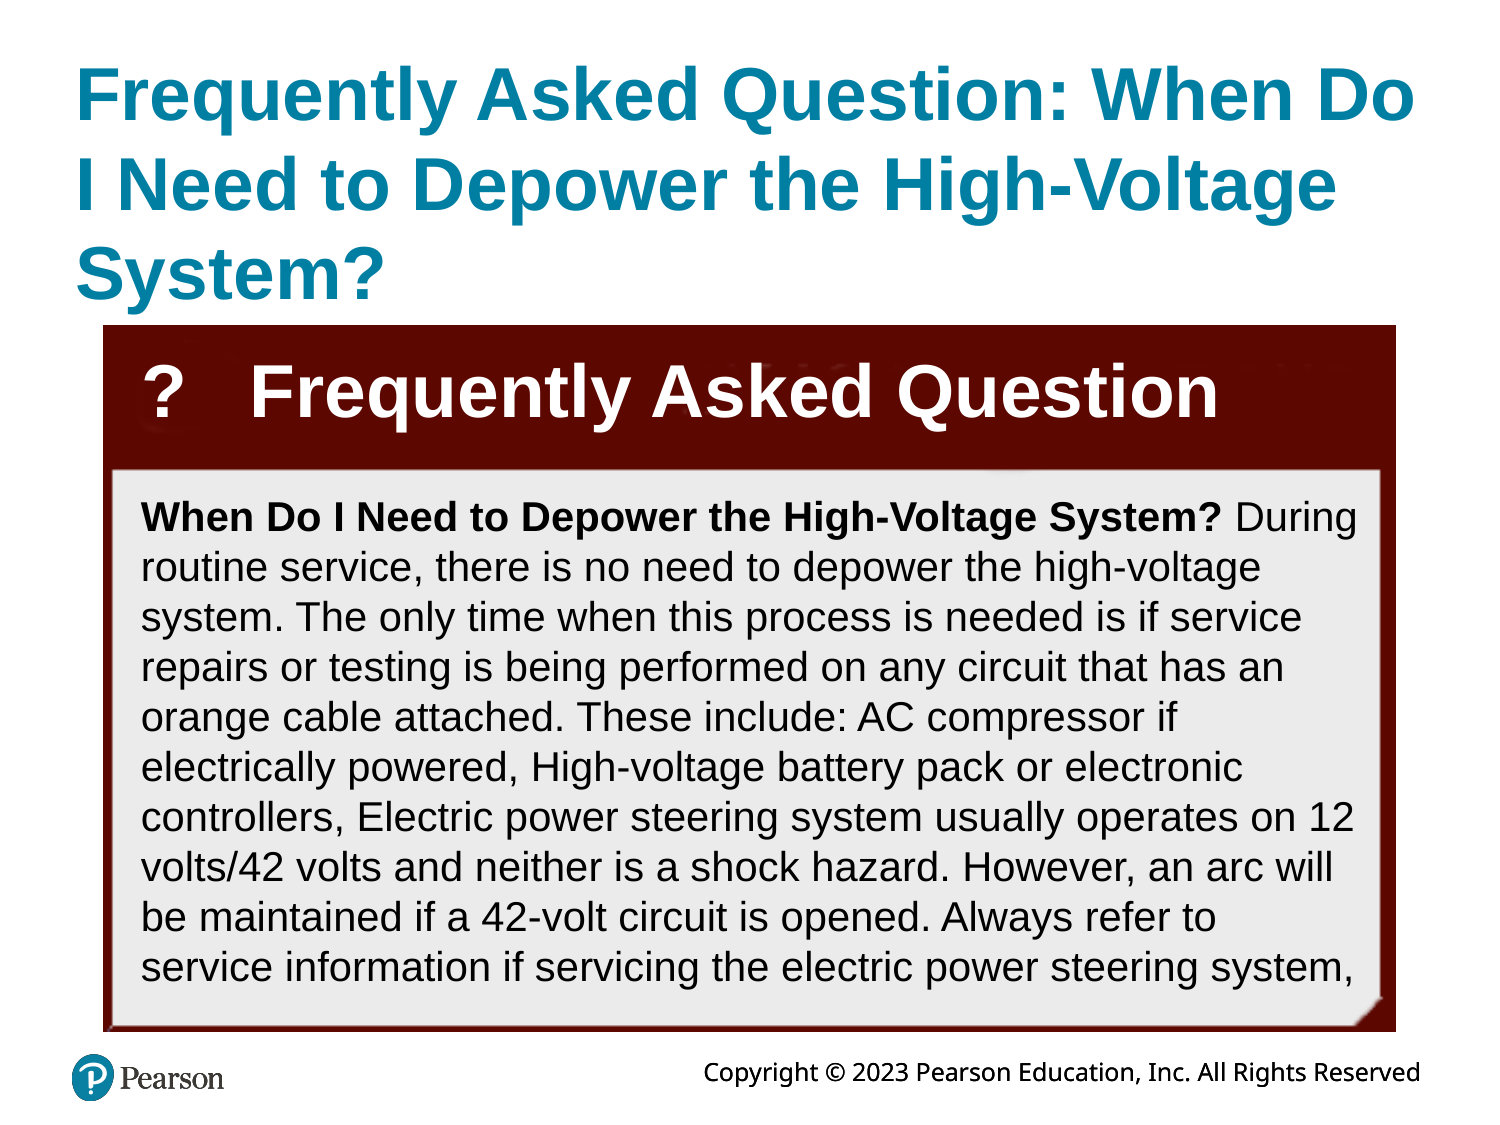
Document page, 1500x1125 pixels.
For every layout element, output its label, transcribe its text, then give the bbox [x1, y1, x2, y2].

picture [72, 1088, 83, 1101]
picture [102, 325, 1396, 1032]
list When Do I Need to Depower the High-Voltage System? During routine service, there is no need to depower the high-voltage system. The only time when this process is needed is if service repairs or testing is being performed on any circuit that has an orange cable attached. These include: AC compressor if electrically powered, High-voltage battery pack or electronic controllers, Electric power steering system usually operates on 12 volts/42 volts and neither is a shock hazard. However, an arc will be maintained if a 42-volt circuit is opened. Always refer to service information if servicing the electric power steering system, [124, 1040, 1361, 1085]
picture [80, 1063, 106, 1088]
title Frequently Asked Question: When Do I Need to Depower the High-Voltage System? [75, 37, 1425, 326]
picture [98, 1054, 224, 1101]
picture [72, 1054, 87, 1070]
